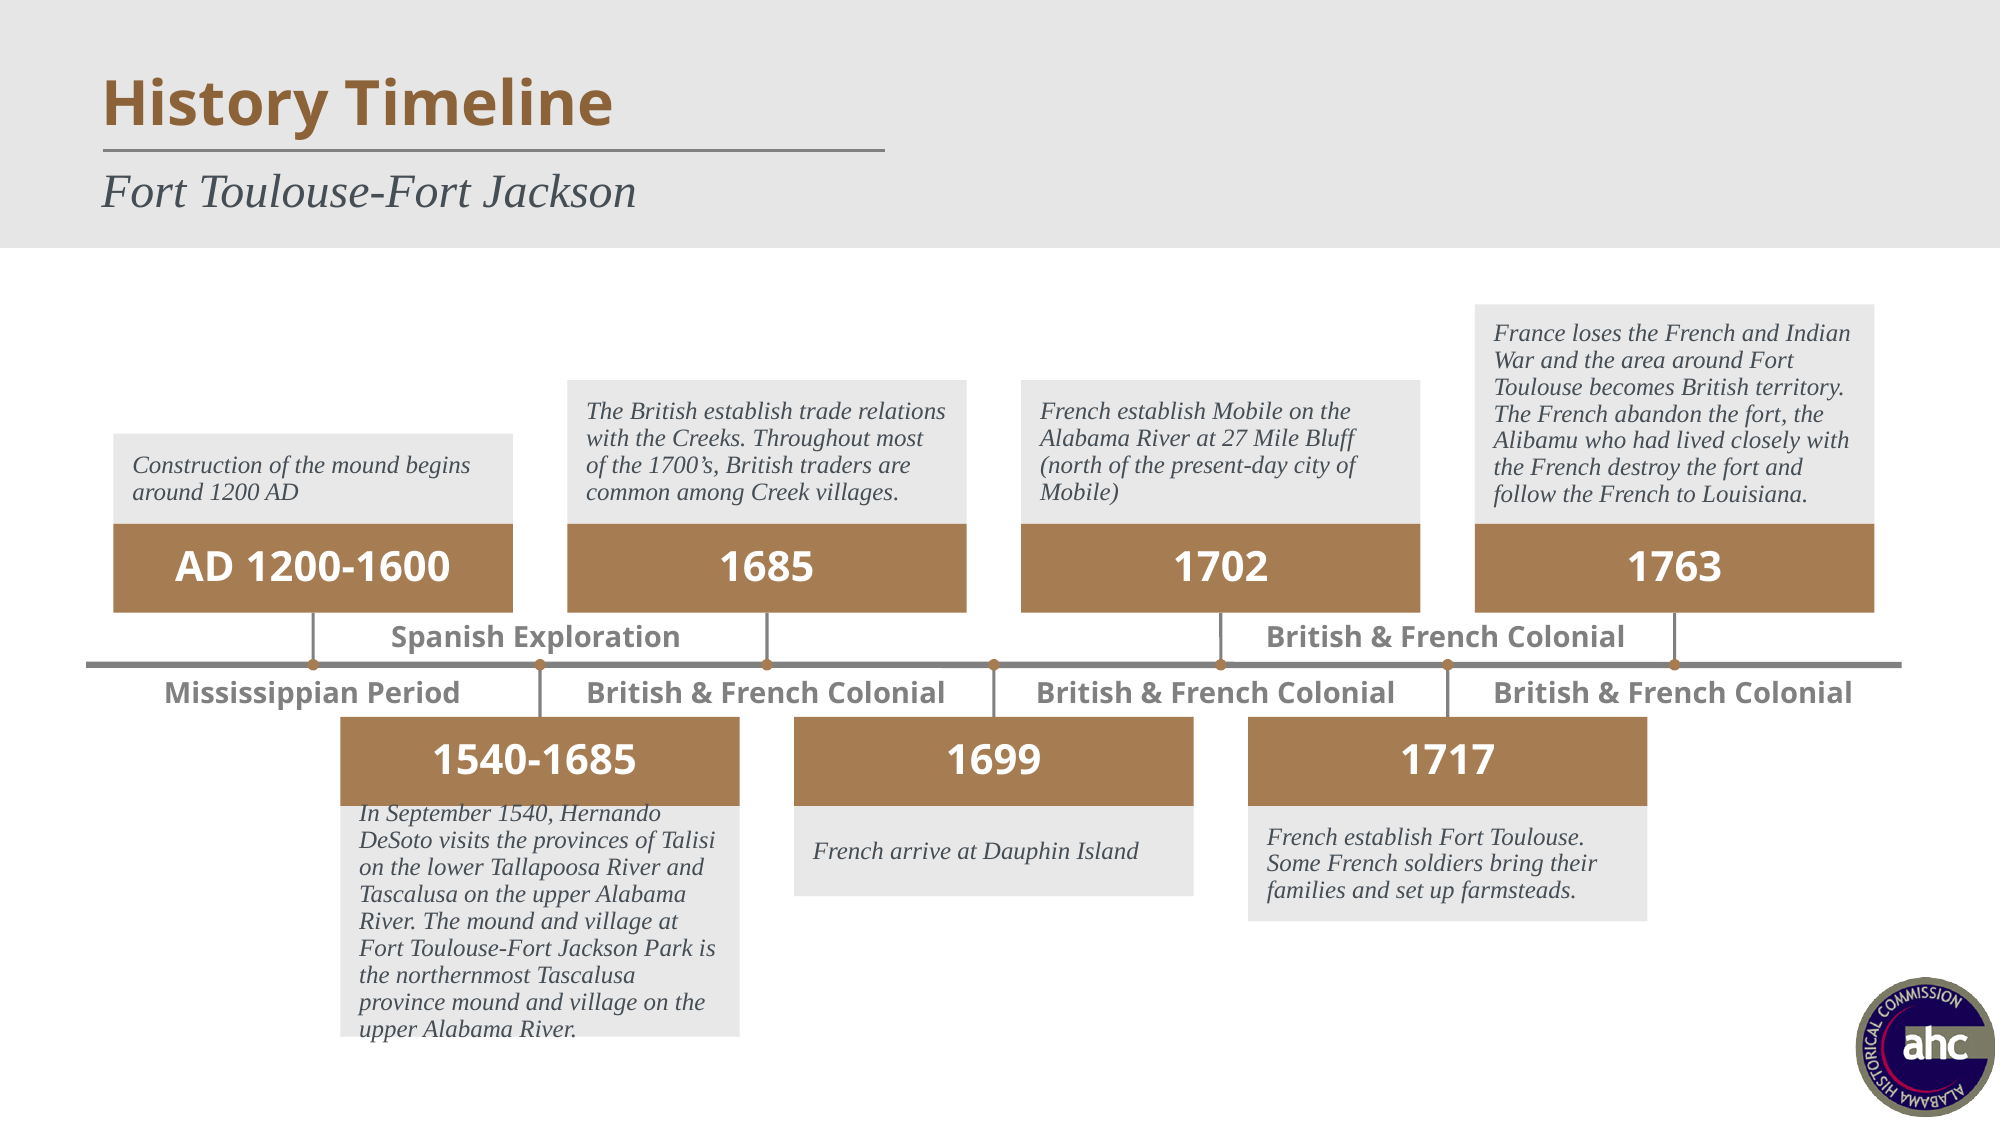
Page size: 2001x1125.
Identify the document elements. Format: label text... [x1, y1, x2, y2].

title History Timeline [86, 45, 1844, 158]
list Fort Toulouse-Fort Jackson [86, 158, 1844, 227]
picture [1851, 971, 2000, 1122]
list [86, 292, 1902, 1037]
